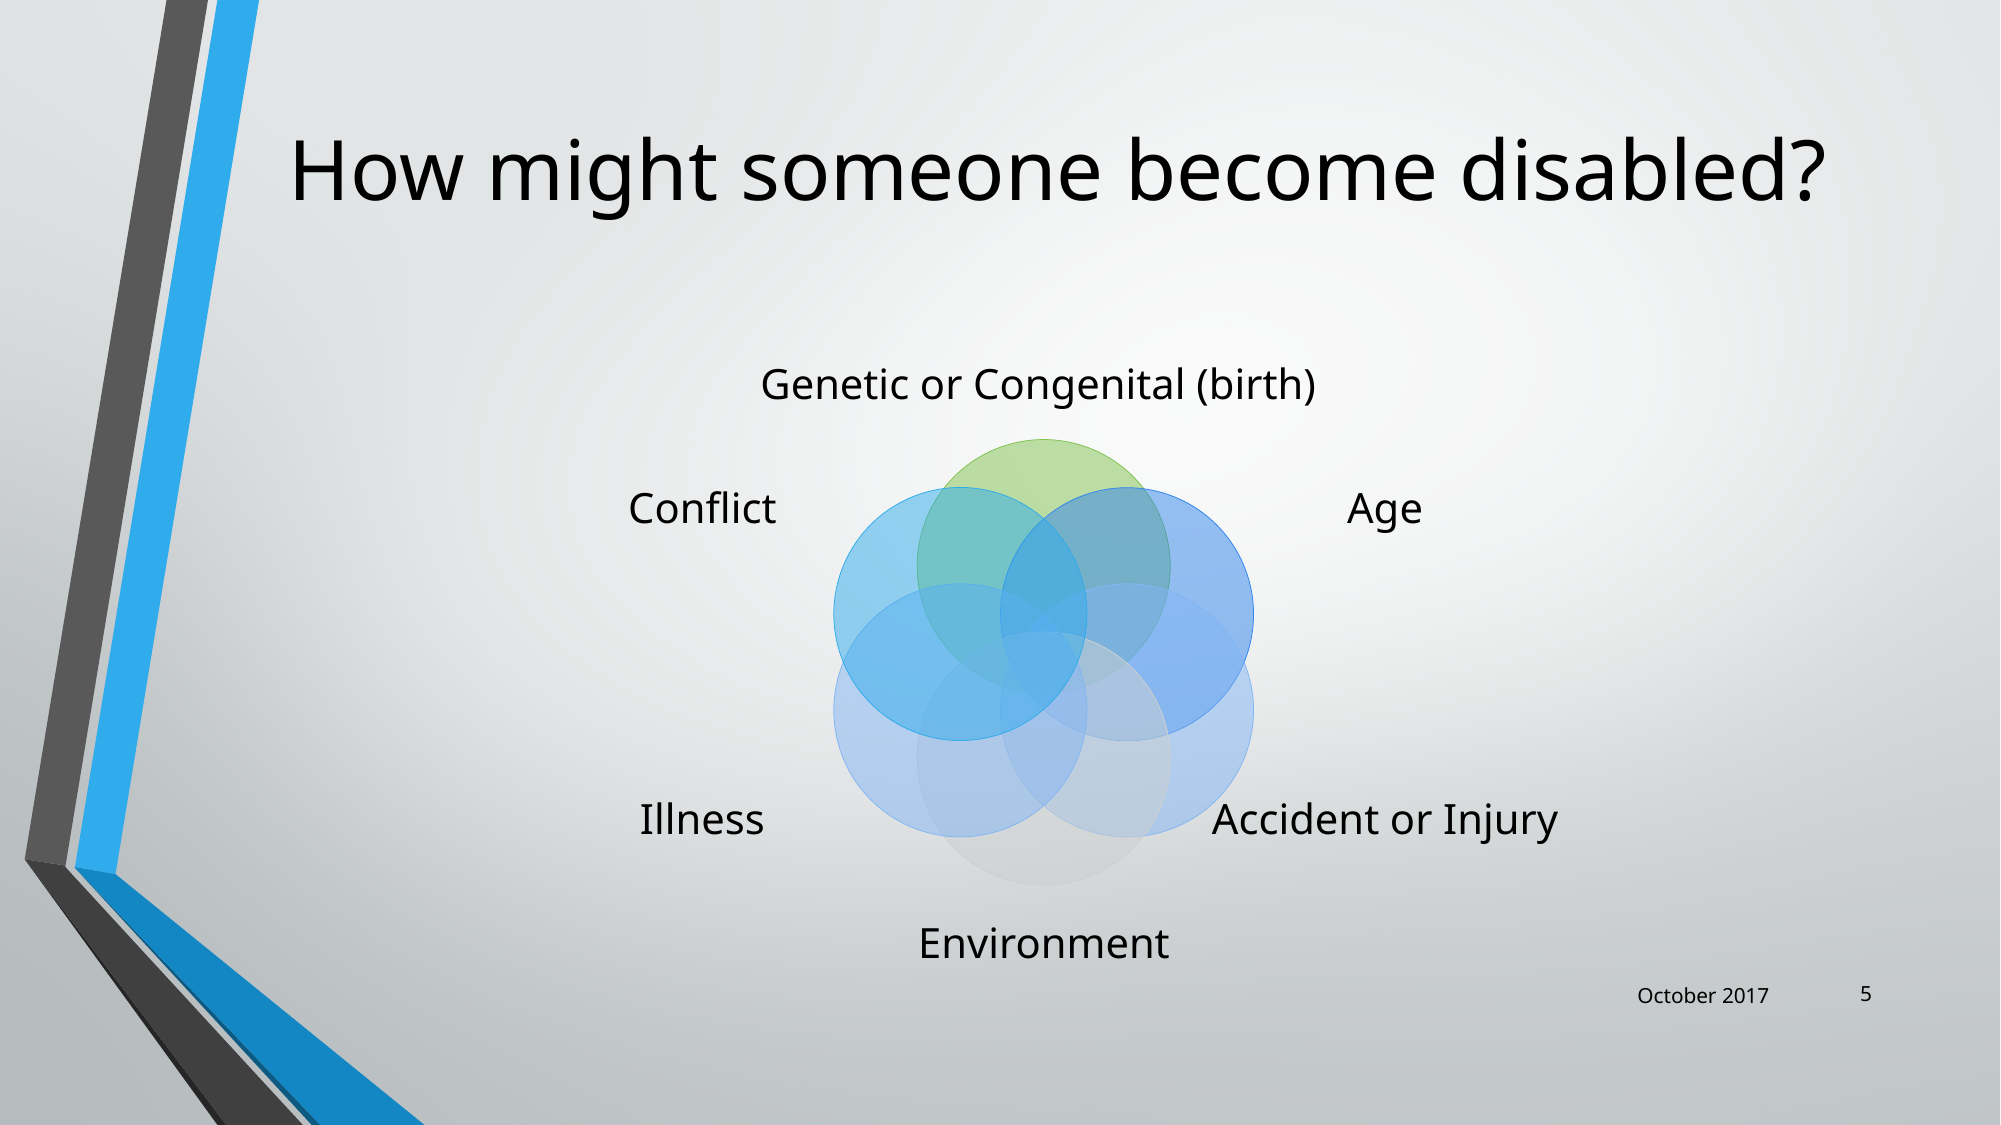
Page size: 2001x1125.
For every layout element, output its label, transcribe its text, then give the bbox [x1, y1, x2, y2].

slide_number 5 [1796, 965, 1887, 1025]
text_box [424, 324, 1663, 1001]
title How might someone become disabled? [233, 50, 1884, 285]
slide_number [1596, 965, 1784, 1025]
